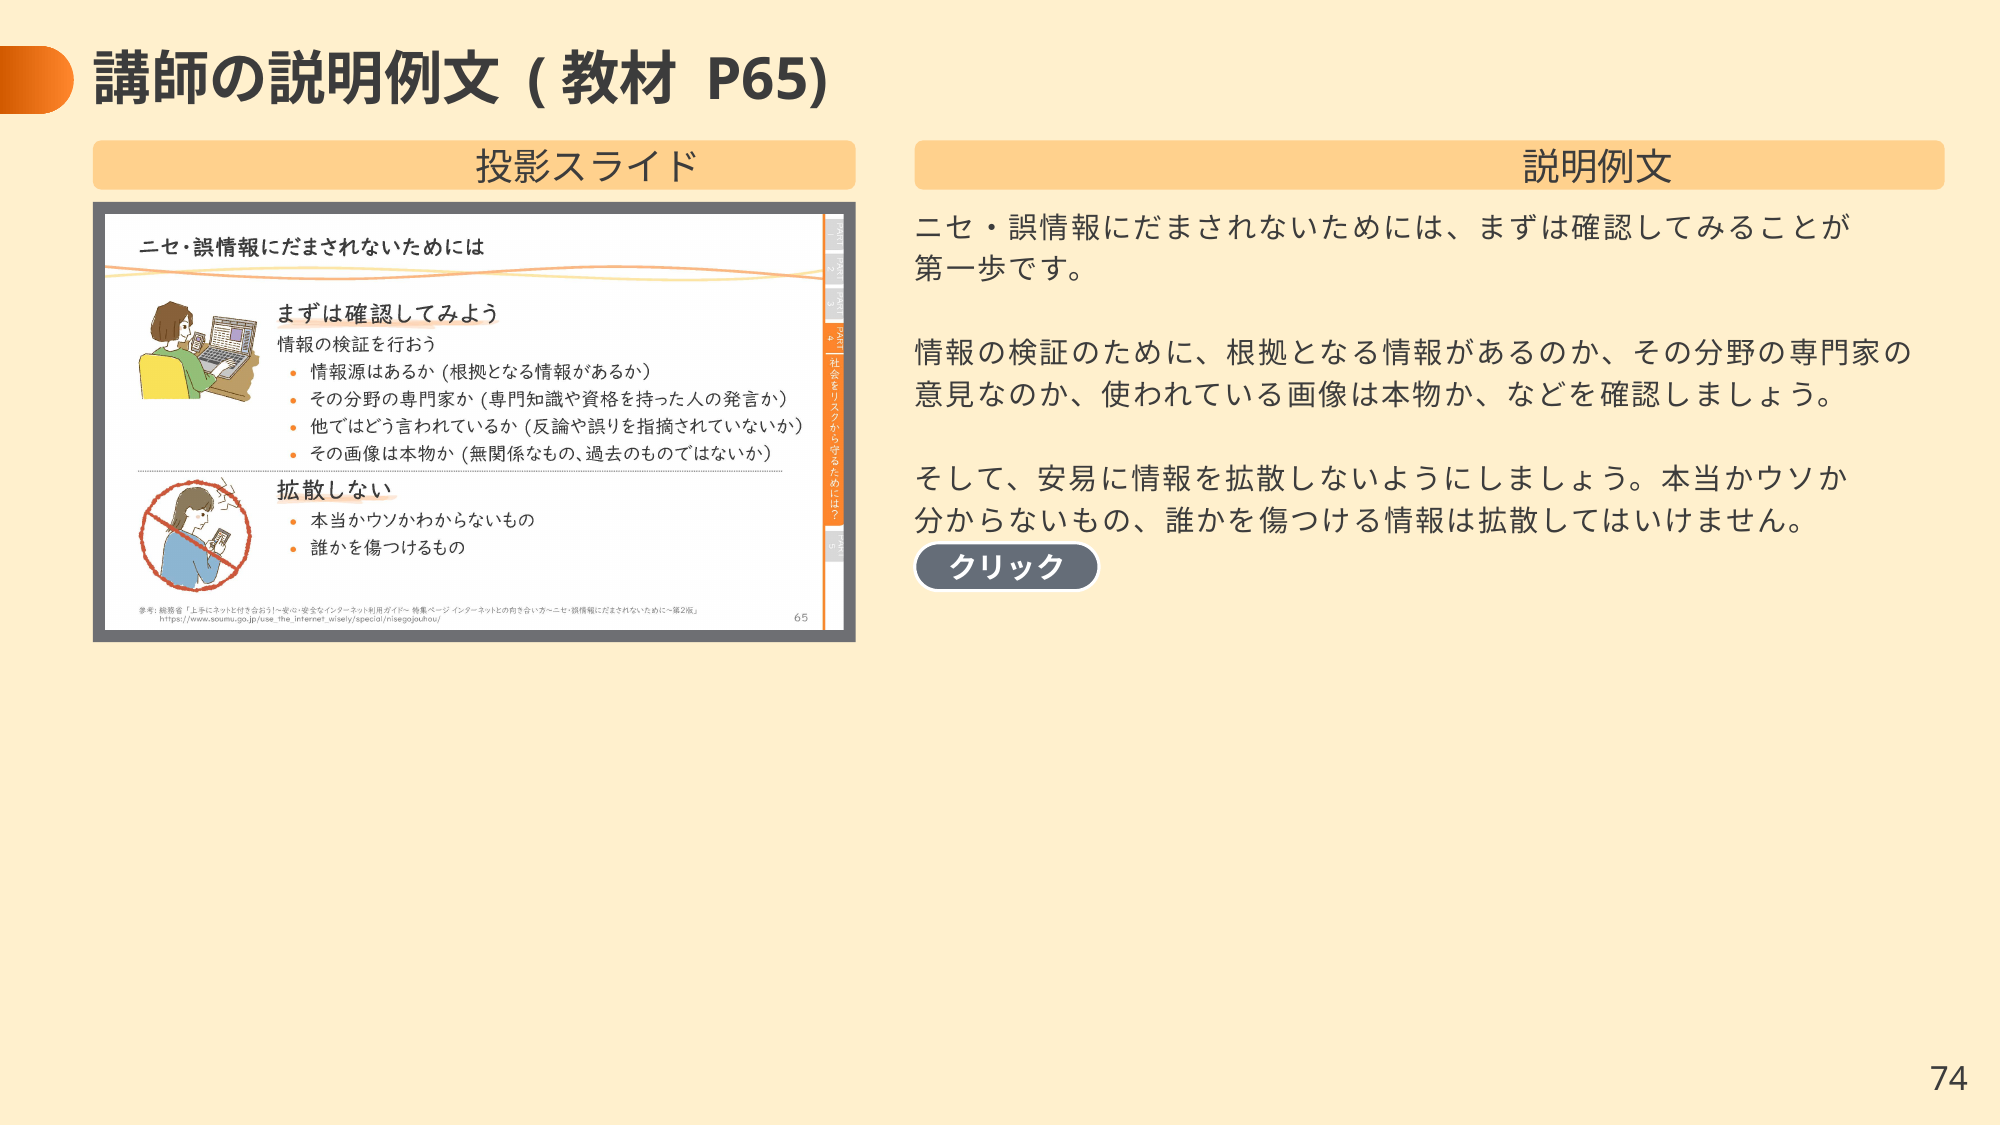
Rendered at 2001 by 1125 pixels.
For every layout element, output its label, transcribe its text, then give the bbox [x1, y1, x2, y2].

title 講師の説明例文 (教材 P65) [92, 49, 1908, 111]
slide_number 73 [1884, 1065, 1968, 1096]
picture [104, 214, 844, 630]
text_box クリック [913, 541, 1101, 592]
text_box [92, 201, 857, 643]
text_box 説明例文 [913, 139, 1946, 191]
text_box 投影スライド [91, 139, 857, 191]
text_box ニセ・誤情報にだまされないためには、まずは確認してみることが 第一歩です。 情報の検証のために、根拠となる情報があるのか、その分野の専門家の 意見なのか、使われている画像は本物か、などを確認しましょう。 そして、安易に情報を拡散しないようにしましょう。本当かウソか 分からないもの、誰かを傷つける情報は拡散してはいけません。 [914, 201, 1945, 538]
